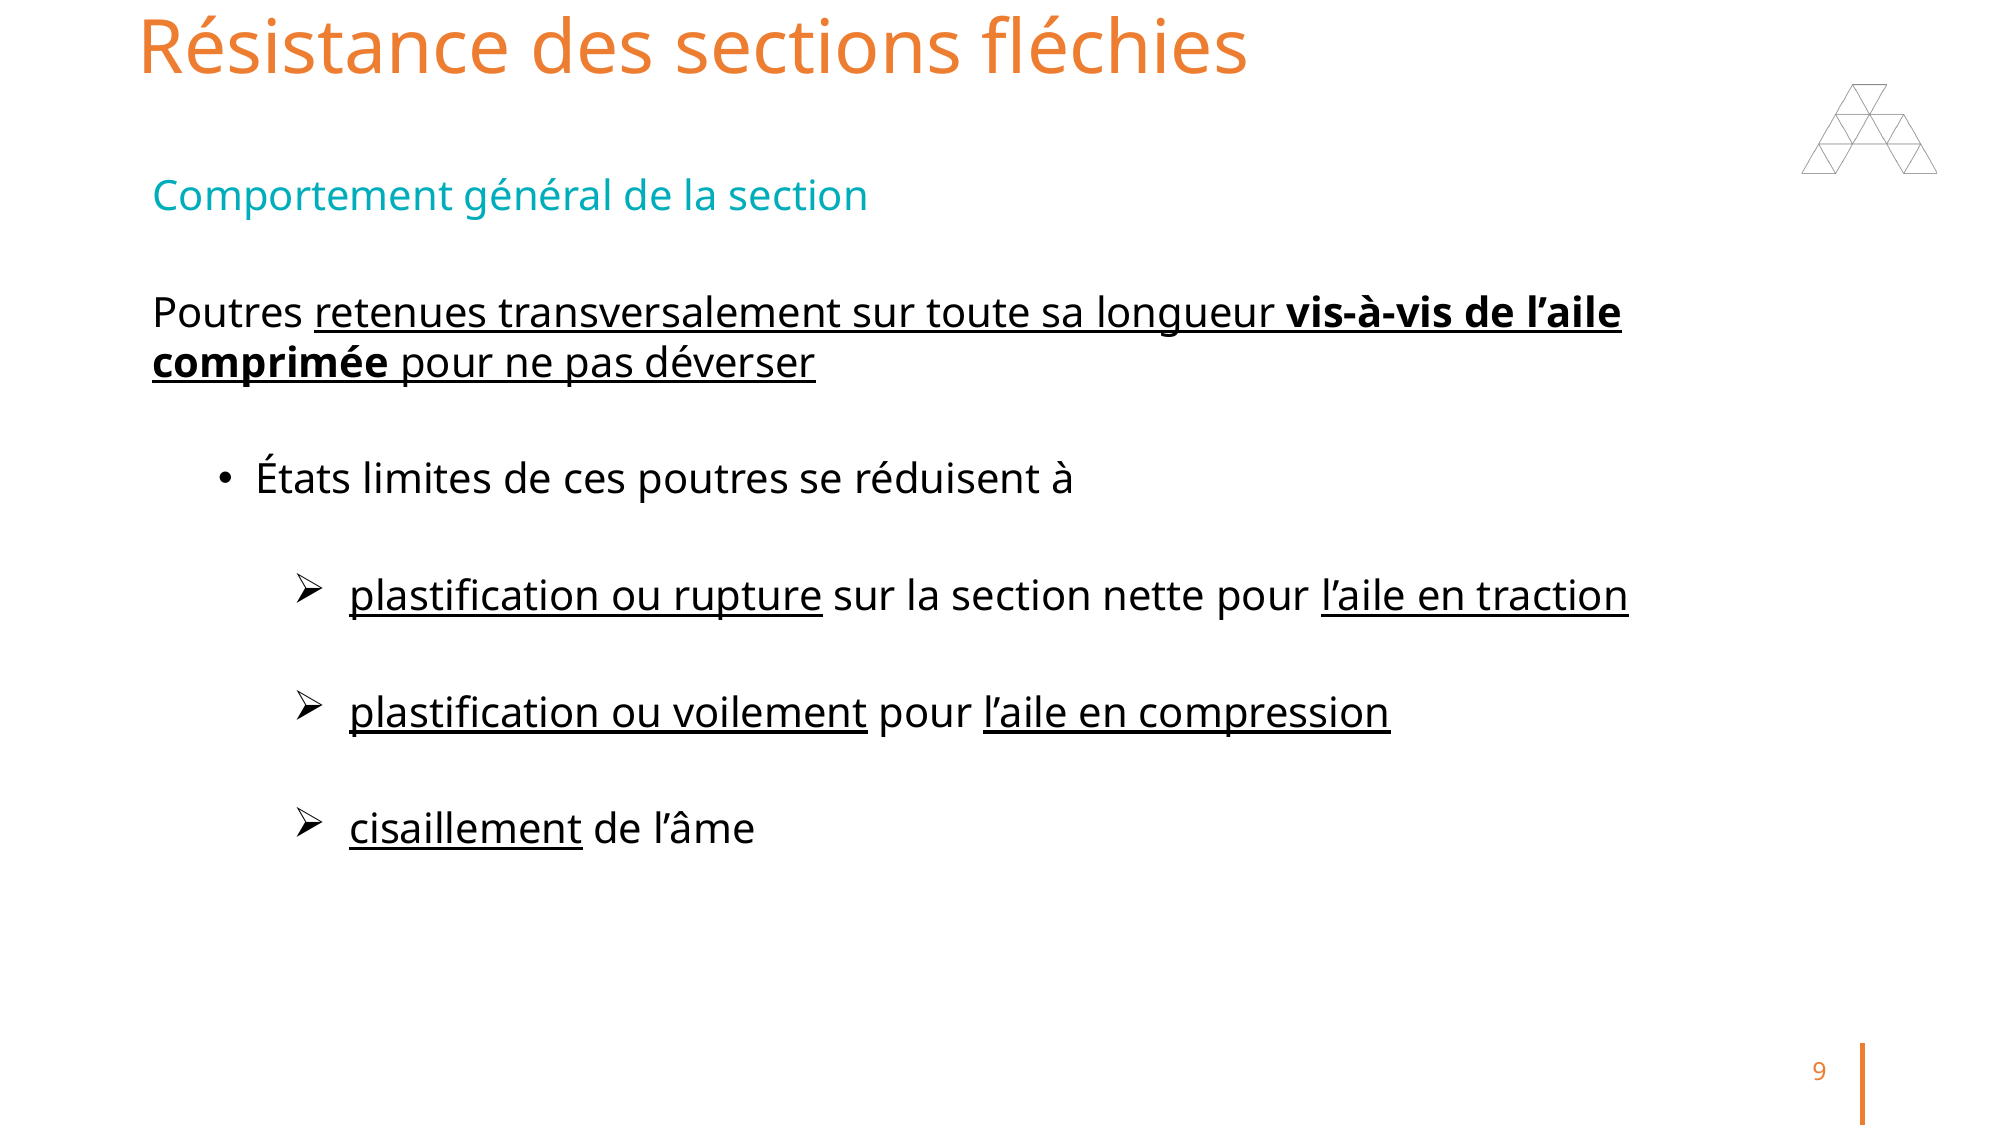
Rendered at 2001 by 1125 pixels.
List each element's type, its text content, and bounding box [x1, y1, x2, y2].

title Résistance des sections fléchies [137, 9, 1749, 161]
text_box Comportement général de la section Poutres retenues transversalement sur toute sa longueur vis-à-vis de l’aile comprimée pour ne pas déverser États limites de ces poutres se réduisent à plastification ou rupture sur la section nette pour l’aile en traction plastification ou voilement pour l’aile en compression cisaillement de l’âme [137, 161, 1749, 981]
slide_number 9 [1643, 1042, 1842, 1103]
